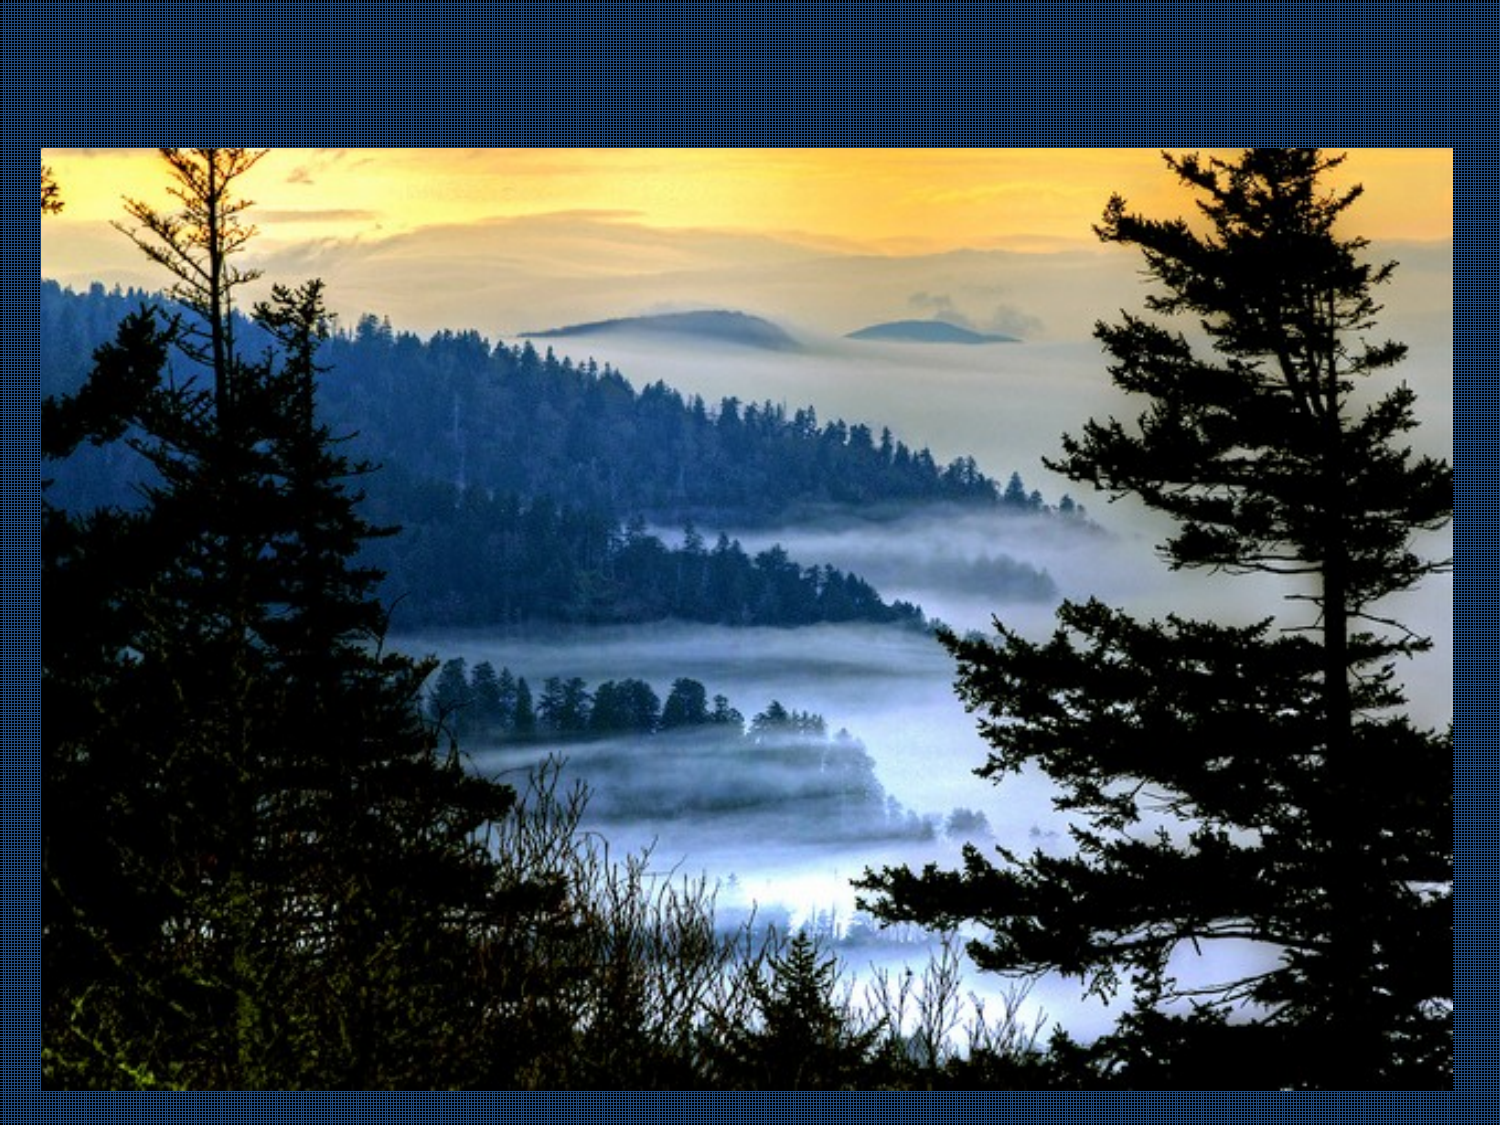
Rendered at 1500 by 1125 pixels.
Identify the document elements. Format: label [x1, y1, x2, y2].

picture [40, 148, 1454, 1092]
